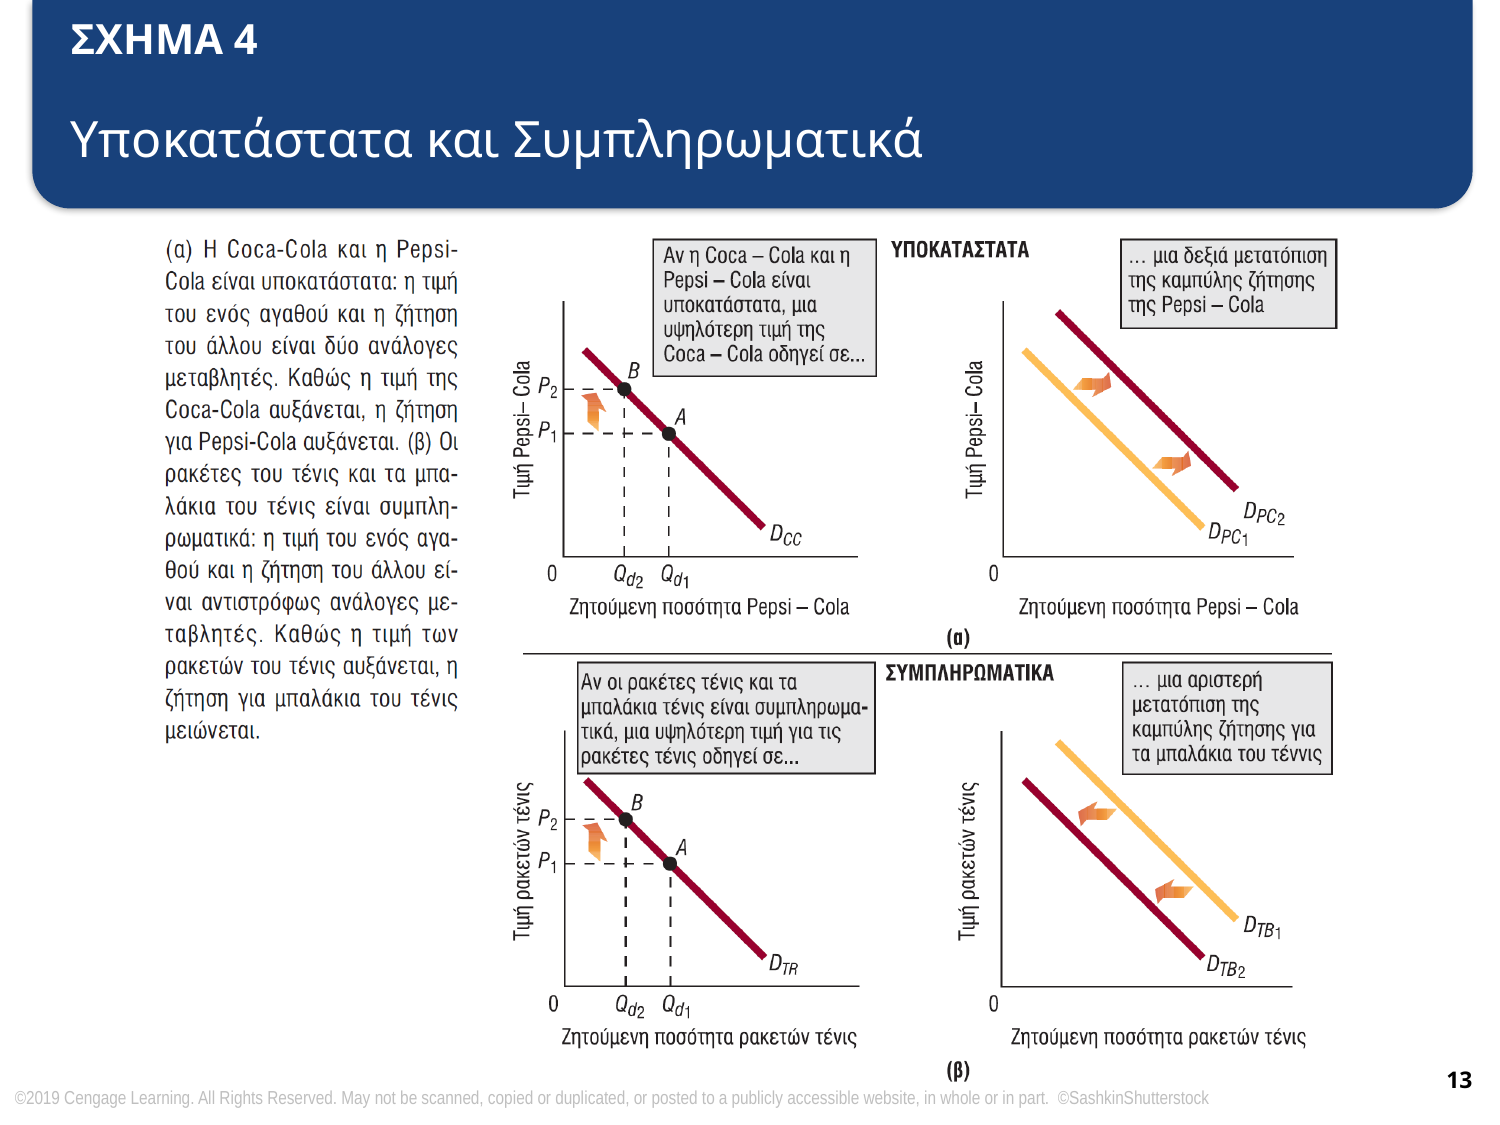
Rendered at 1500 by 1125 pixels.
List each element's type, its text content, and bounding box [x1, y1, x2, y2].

slide_number 13 [1351, 1051, 1488, 1112]
picture [155, 220, 1345, 1085]
list ΣΧΗΜΑ 4 [55, 4, 645, 103]
title Υποκατάστατα και Συμπληρωματικά [55, 66, 1479, 209]
